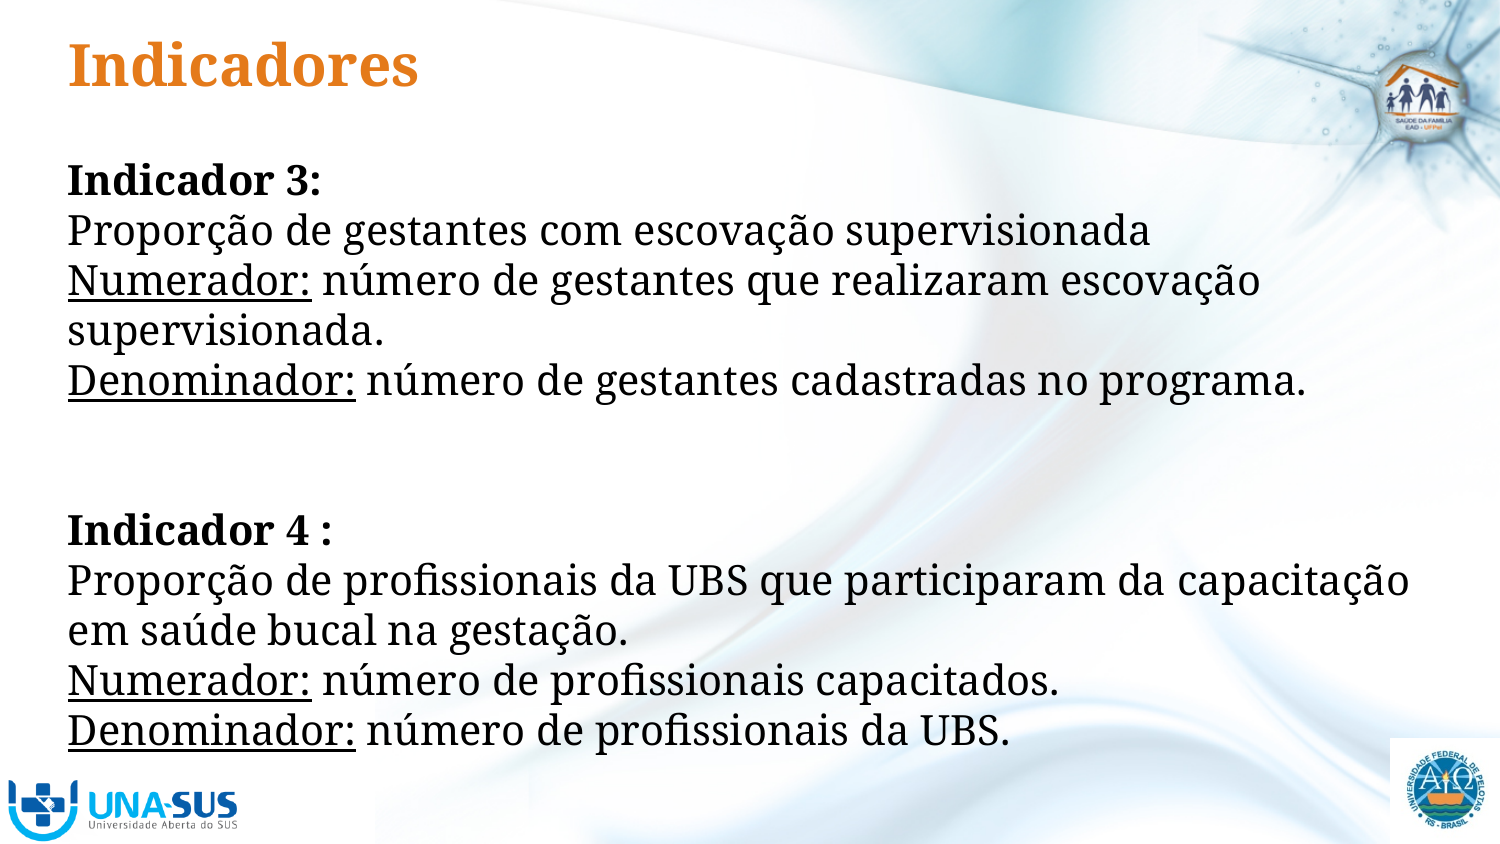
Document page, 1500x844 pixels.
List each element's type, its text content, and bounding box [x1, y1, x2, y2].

picture [375, 0, 1500, 844]
subtitle Indicadores [52, 19, 1330, 115]
picture [0, 772, 249, 844]
text_box Indicador 3: Proporção de gestantes com escovação supervisionada Numerador: número de gestantes que realizaram escovação supervisionada. Denominador: número de gestantes cadastradas no programa. Indicador 4 : Proporção de profissionais da UBS que participaram da capacitação em saúde bucal na gestação. Numerador: número de profissionais capacitados. Denominador: número de profissionais da UBS. [53, 146, 1447, 762]
